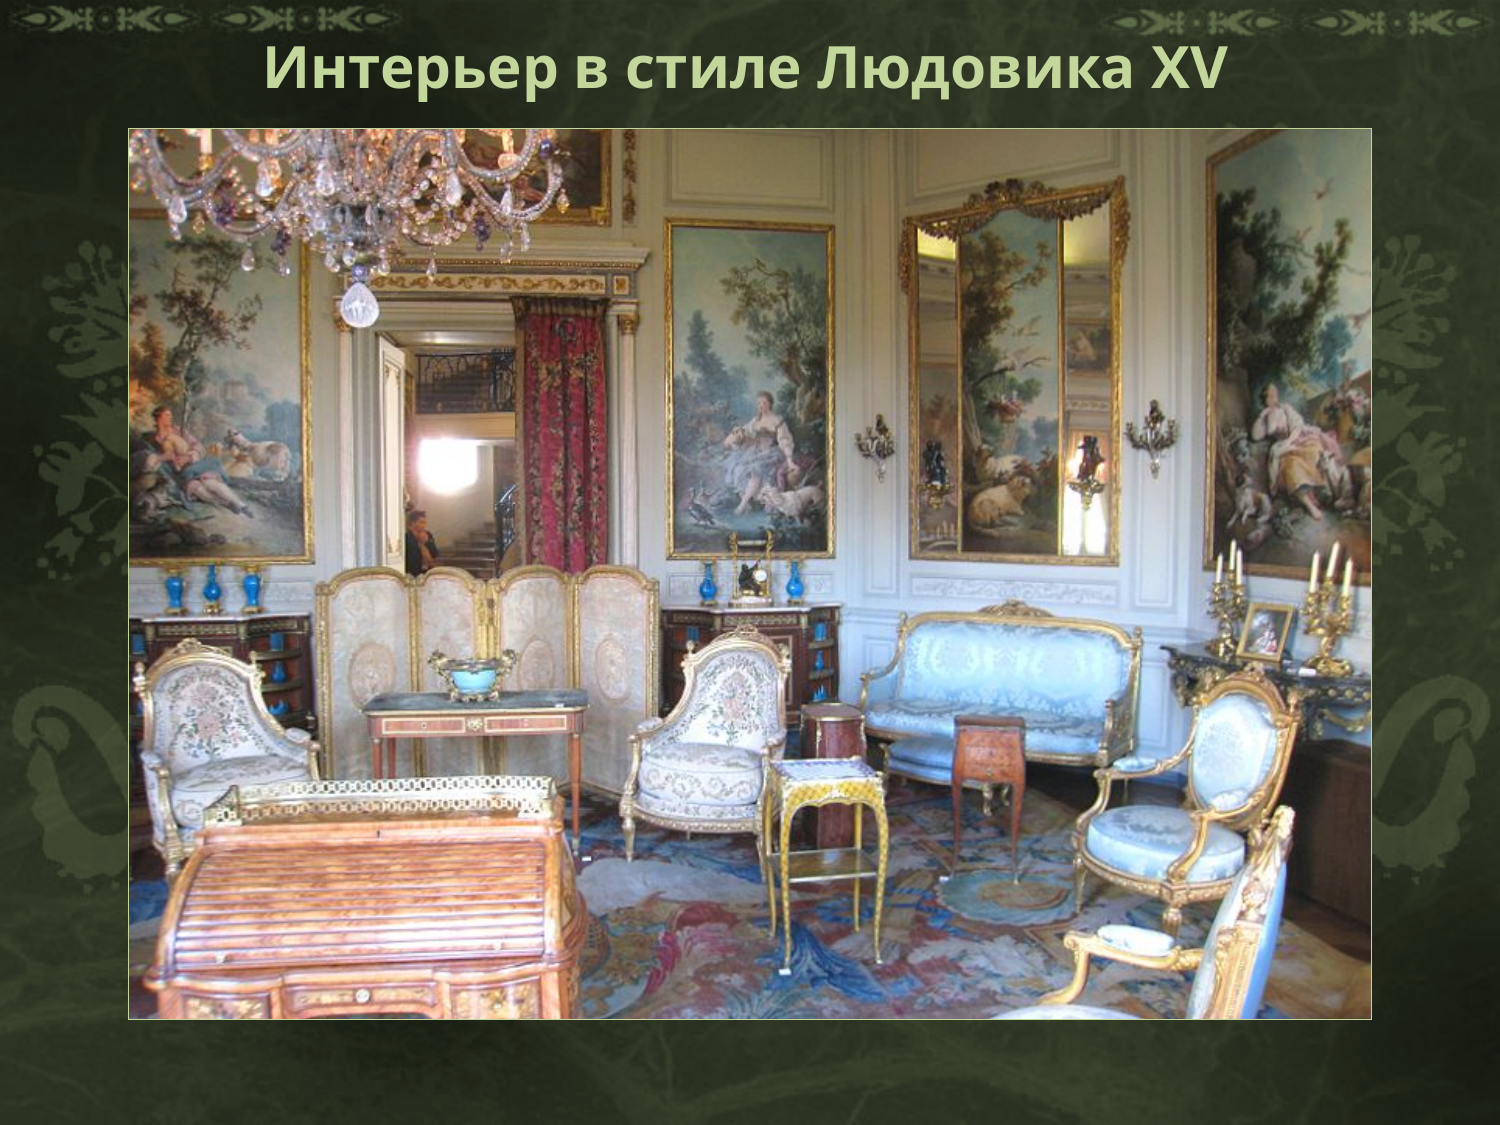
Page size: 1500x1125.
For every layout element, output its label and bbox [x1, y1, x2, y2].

list [128, 128, 1372, 1020]
picture [0, 0, 1500, 1125]
